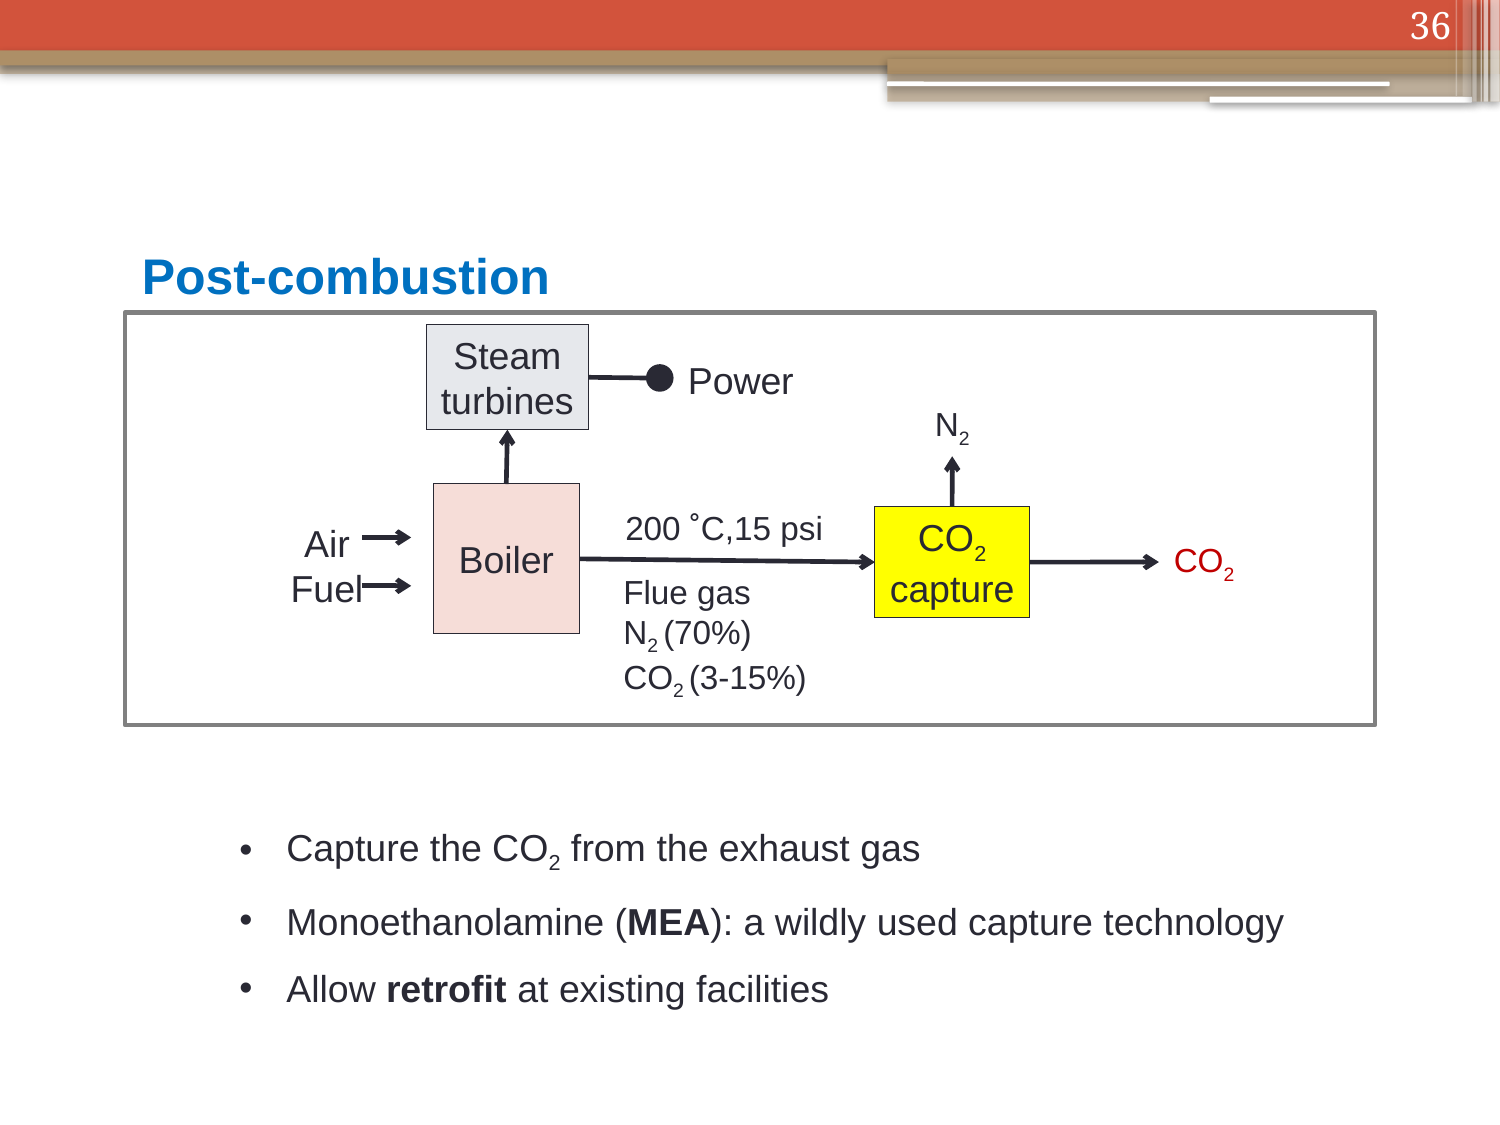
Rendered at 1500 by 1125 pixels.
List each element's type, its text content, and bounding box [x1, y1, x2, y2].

text_box CO2 [1158, 531, 1250, 593]
text_box Steam turbines [426, 324, 589, 430]
text_box Power [672, 349, 809, 410]
text_box [646, 364, 672, 392]
text_box Boiler [433, 483, 580, 634]
text_box Flue gas N2 (70%) CO2 (3-15%) [608, 570, 822, 710]
text_box Air Fuel [275, 512, 379, 618]
slide_number 36 [1341, 0, 1466, 61]
text_box 200 ˚C,15 psi [596, 499, 853, 555]
text_box N2 [919, 396, 985, 457]
text_box [123, 311, 1377, 727]
text_box Post-combustion [127, 236, 566, 312]
text_box CO2 capture [874, 506, 1030, 618]
text_box Capture the CO2 from the exhaust gas Monoethanolamine (MEA): a wildly used capture technology Allow retrofit at existing facilities [224, 790, 1300, 1018]
